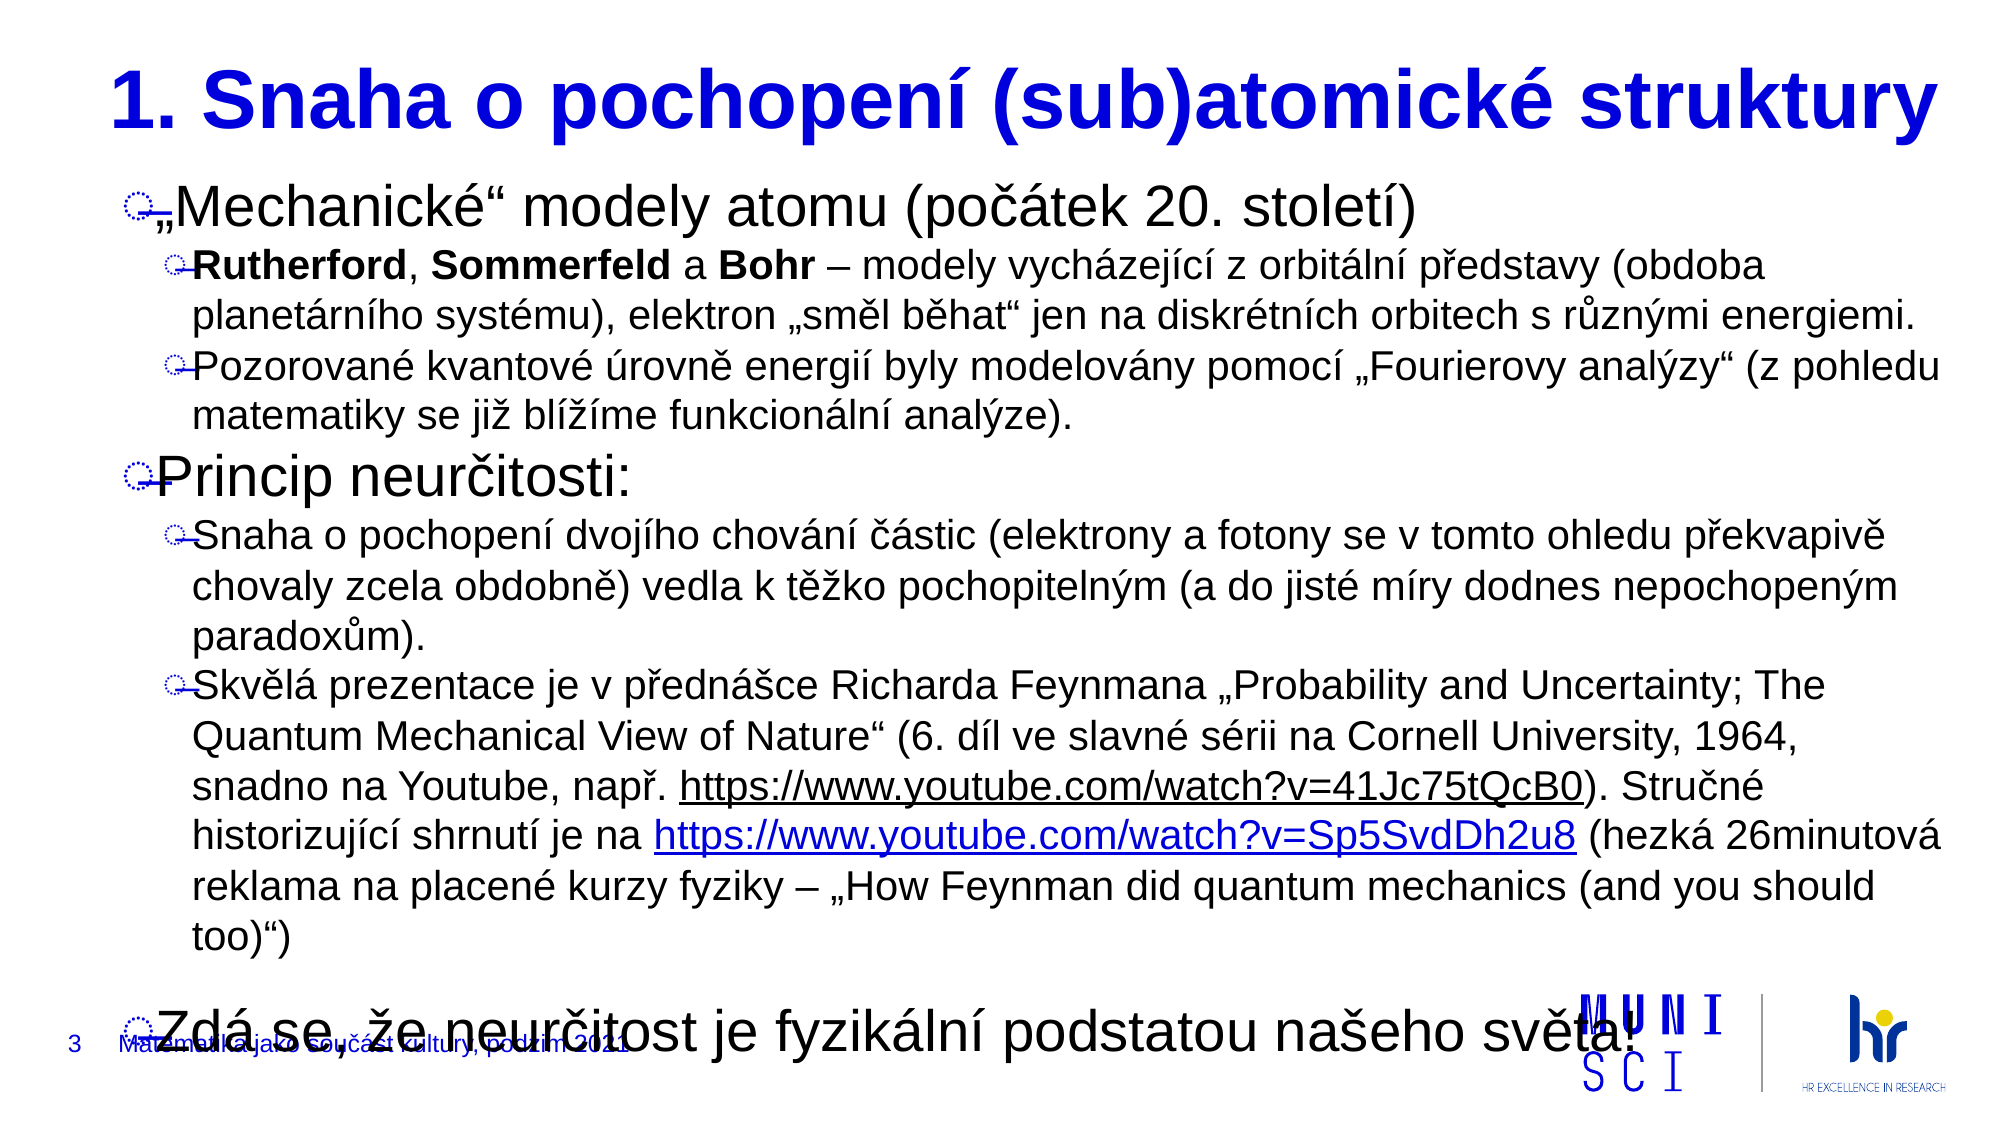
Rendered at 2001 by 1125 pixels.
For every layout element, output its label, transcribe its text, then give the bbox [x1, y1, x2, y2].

slide_number 3 [67, 1021, 110, 1063]
title 1. Snaha o pochopení (sub)atomické struktury [109, 62, 1948, 137]
list „Mechanické“ modely atomu (počátek 20. století) Rutherford, Sommerfeld a Bohr – modely vycházející z orbitální představy (obdoba planetárního systému), elektron „směl běhat“ jen na diskrétních orbitech s různými energiemi. Pozorované kvantové úrovně energií byly modelovány pomocí „Fourierovy analýzy“ (z pohledu matematiky se již blížíme funkcionální analýze). Princip neurčitosti: Snaha o pochopení dvojího chování částic (elektrony a fotony se v tomto ohledu překvapivě chovaly zcela obdobně) vedla k těžko pochopitelným (a do jisté míry dodnes nepochopeným paradoxům). Skvělá prezentace je v přednášce Richarda Feynmana „Probability and Uncertainty; The Quantum Mechanical View of Nature“ (6. díl ve slavné sérii na Cornell University, 1964, snadno na Youtube, např. https://www.youtube.com/watch?v=41Jc75tQcB0). Stručné historizující shrnutí je na https://www.youtube.com/watch?v=Sp5SvdDh2u8 (hezká 26minutová reklama na placené kurzy fyziky – „How Feynman did quantum mechanics (and you should too)“) Zdá se, že neurčitost je fyzikální podstatou našeho světa! [109, 168, 1948, 913]
footer Matematika jako součást kultury, podzim 2021 [118, 1021, 1418, 1063]
